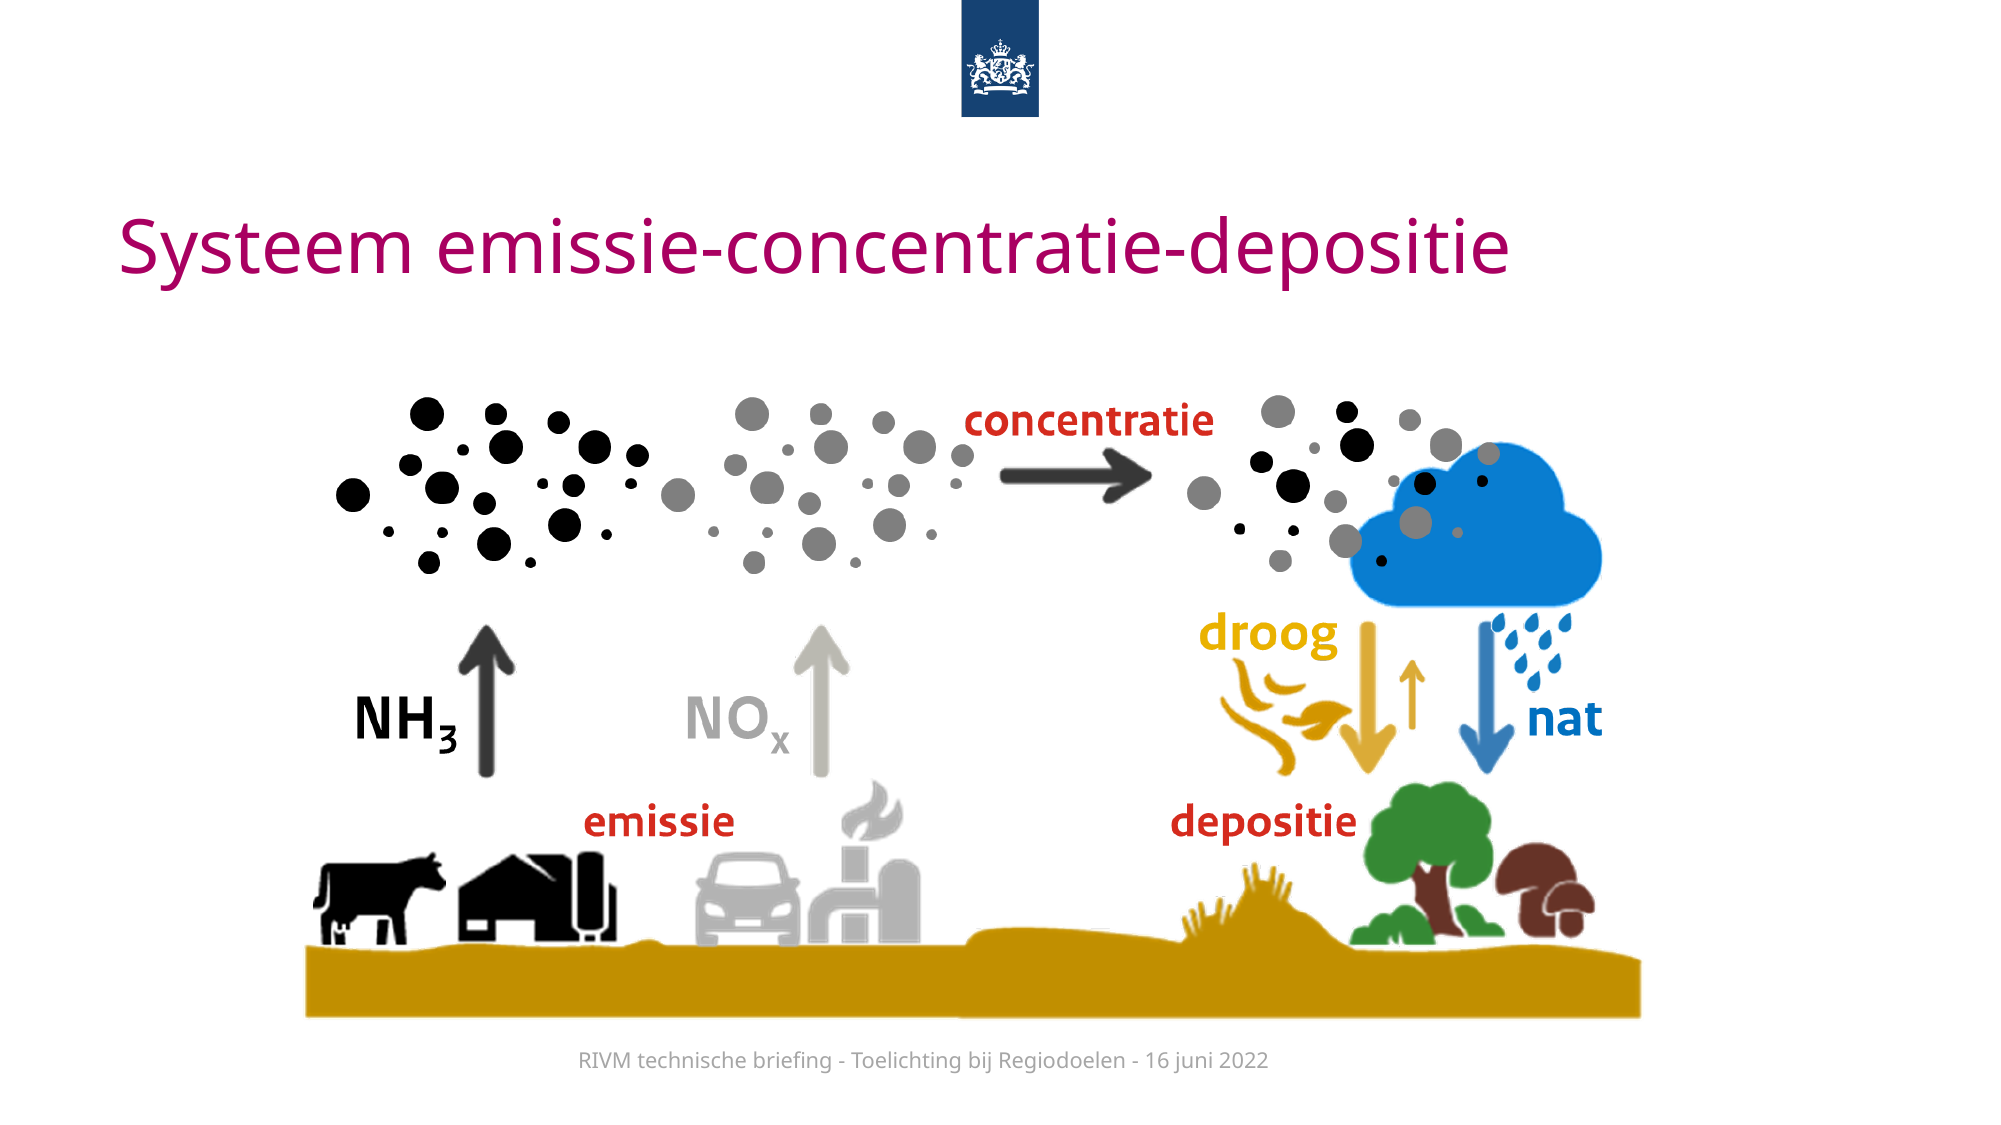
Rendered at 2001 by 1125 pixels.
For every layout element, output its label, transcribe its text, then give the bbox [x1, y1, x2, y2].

picture [924, 0, 1075, 142]
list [299, 377, 1648, 1023]
title Systeem emissie-concentratie-depositie [104, 142, 1896, 298]
footer RIVM technische briefing - Toelichting bij Regiodoelen - 16 juni 2022 [563, 1027, 1384, 1080]
